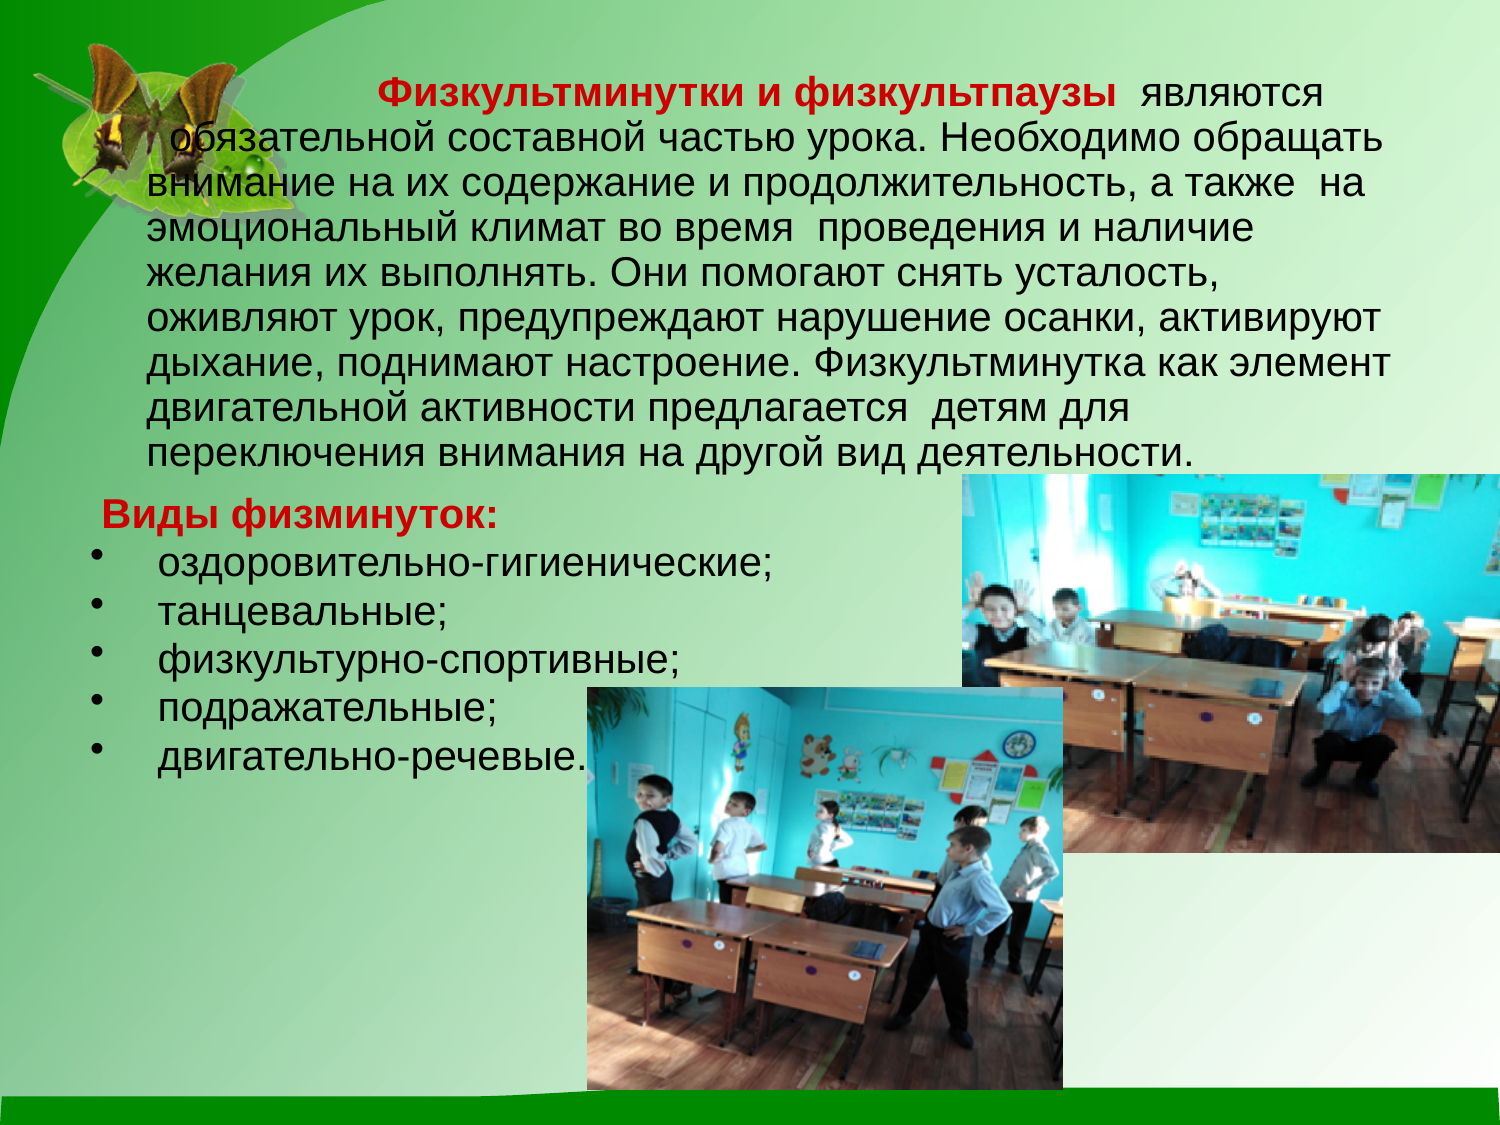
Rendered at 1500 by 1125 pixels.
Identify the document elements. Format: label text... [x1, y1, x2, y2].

picture [587, 474, 1500, 1090]
picture [24, 37, 300, 229]
list Физкультминутки и физкультпаузы являются обязательной составной частью урока. Необходимо обращать внимание на их содержание и продолжительность, а также на эмоциональный климат во время проведения и наличие желания их выполнять. Они помогают снять усталость, оживляют урок, предупреждают нарушение осанки, активируют дыхание, поднимают настроение. Физкультминутка как элемент двигательной активности предлагается детям для переключения внимания на другой вид деятельности. Виды физминуток: оздоровительно-гигиенические; танцевальные; физкультурно-спортивные; подражательные; двигательно-речевые. [74, 62, 1426, 1006]
